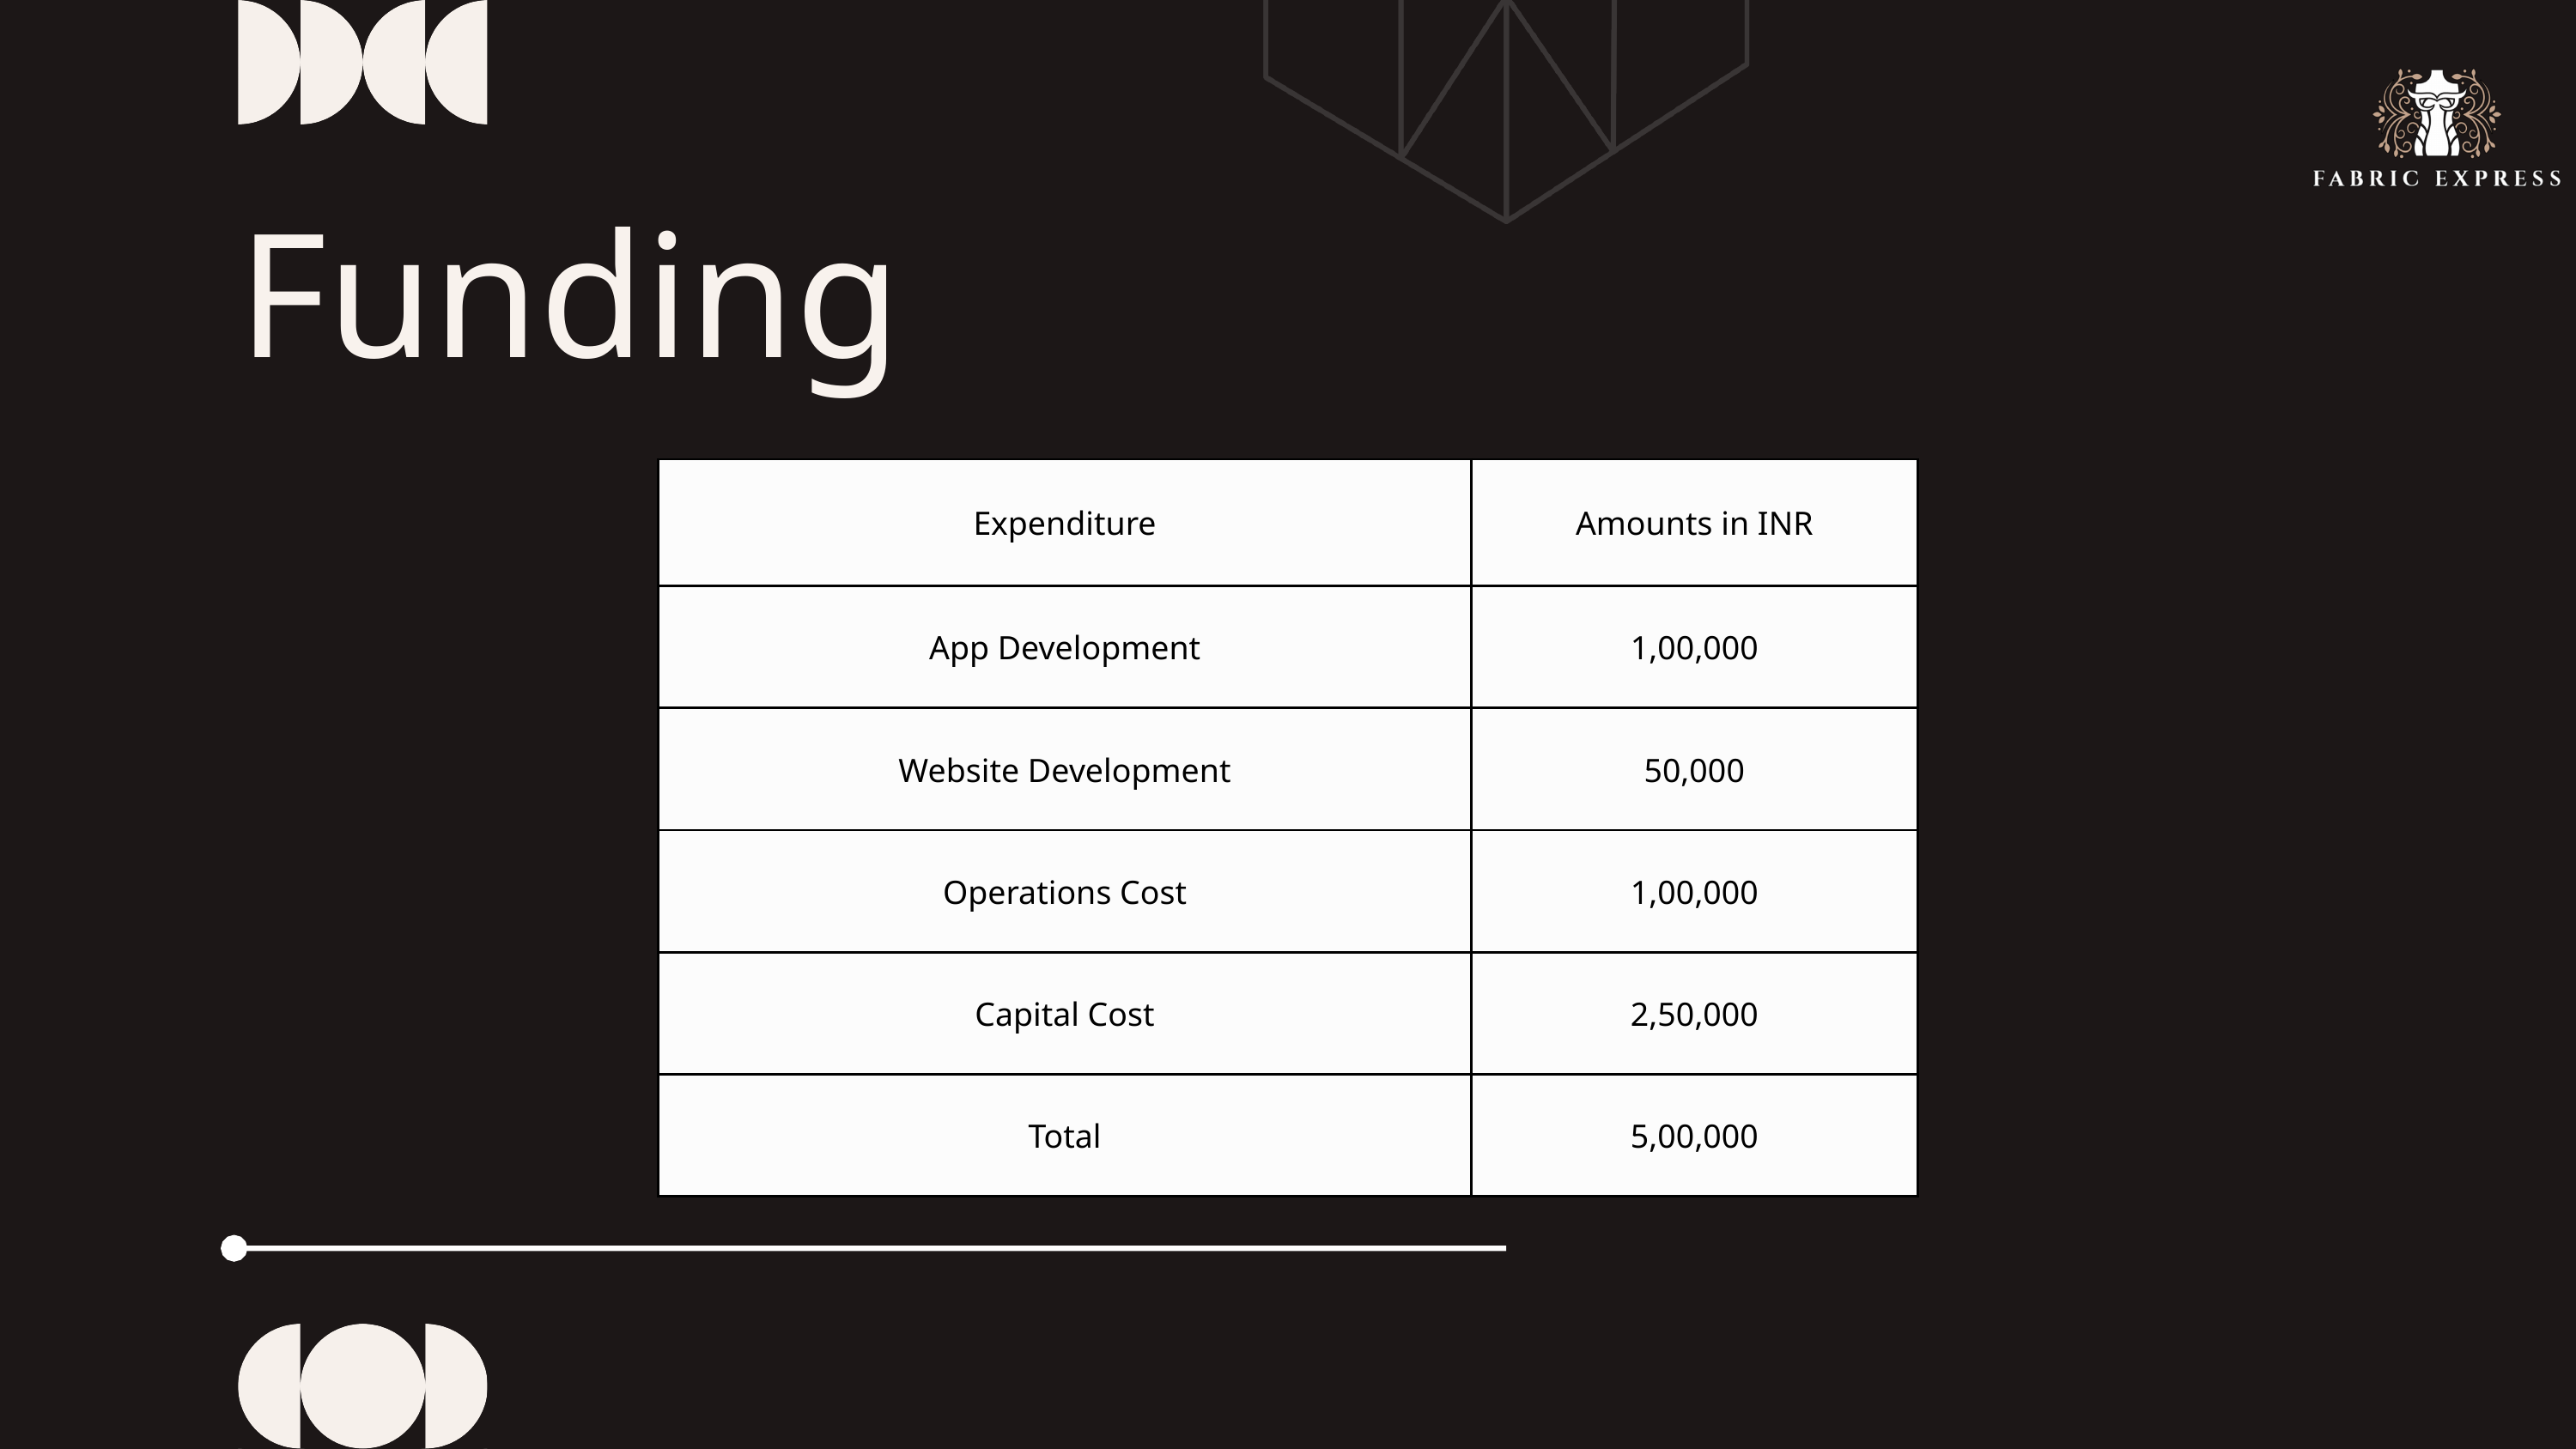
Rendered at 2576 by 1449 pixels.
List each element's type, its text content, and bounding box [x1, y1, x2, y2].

table_cell 1,00,000 [1473, 831, 1917, 951]
table_cell 1,00,000 [1473, 587, 1917, 706]
text_box [225, 1239, 1507, 1258]
table_cell 50,000 [1473, 709, 1917, 829]
table_header Amounts in INR [1473, 460, 1917, 585]
table_cell Total [659, 1076, 1470, 1195]
text_box [238, 0, 488, 124]
table_cell Capital Cost [659, 954, 1470, 1073]
table_cell App Development [659, 587, 1470, 706]
text_box [1262, 0, 1750, 224]
text_box [2293, 0, 2576, 224]
table_cell 2,50,000 [1473, 954, 1917, 1073]
table_cell 5,00,000 [1473, 1076, 1917, 1195]
table_cell Website Development [659, 709, 1470, 829]
table_header Expenditure [659, 460, 1470, 585]
table_cell Operations Cost [659, 831, 1470, 951]
text_box [238, 1324, 488, 1449]
text_box Funding [238, 227, 1692, 392]
